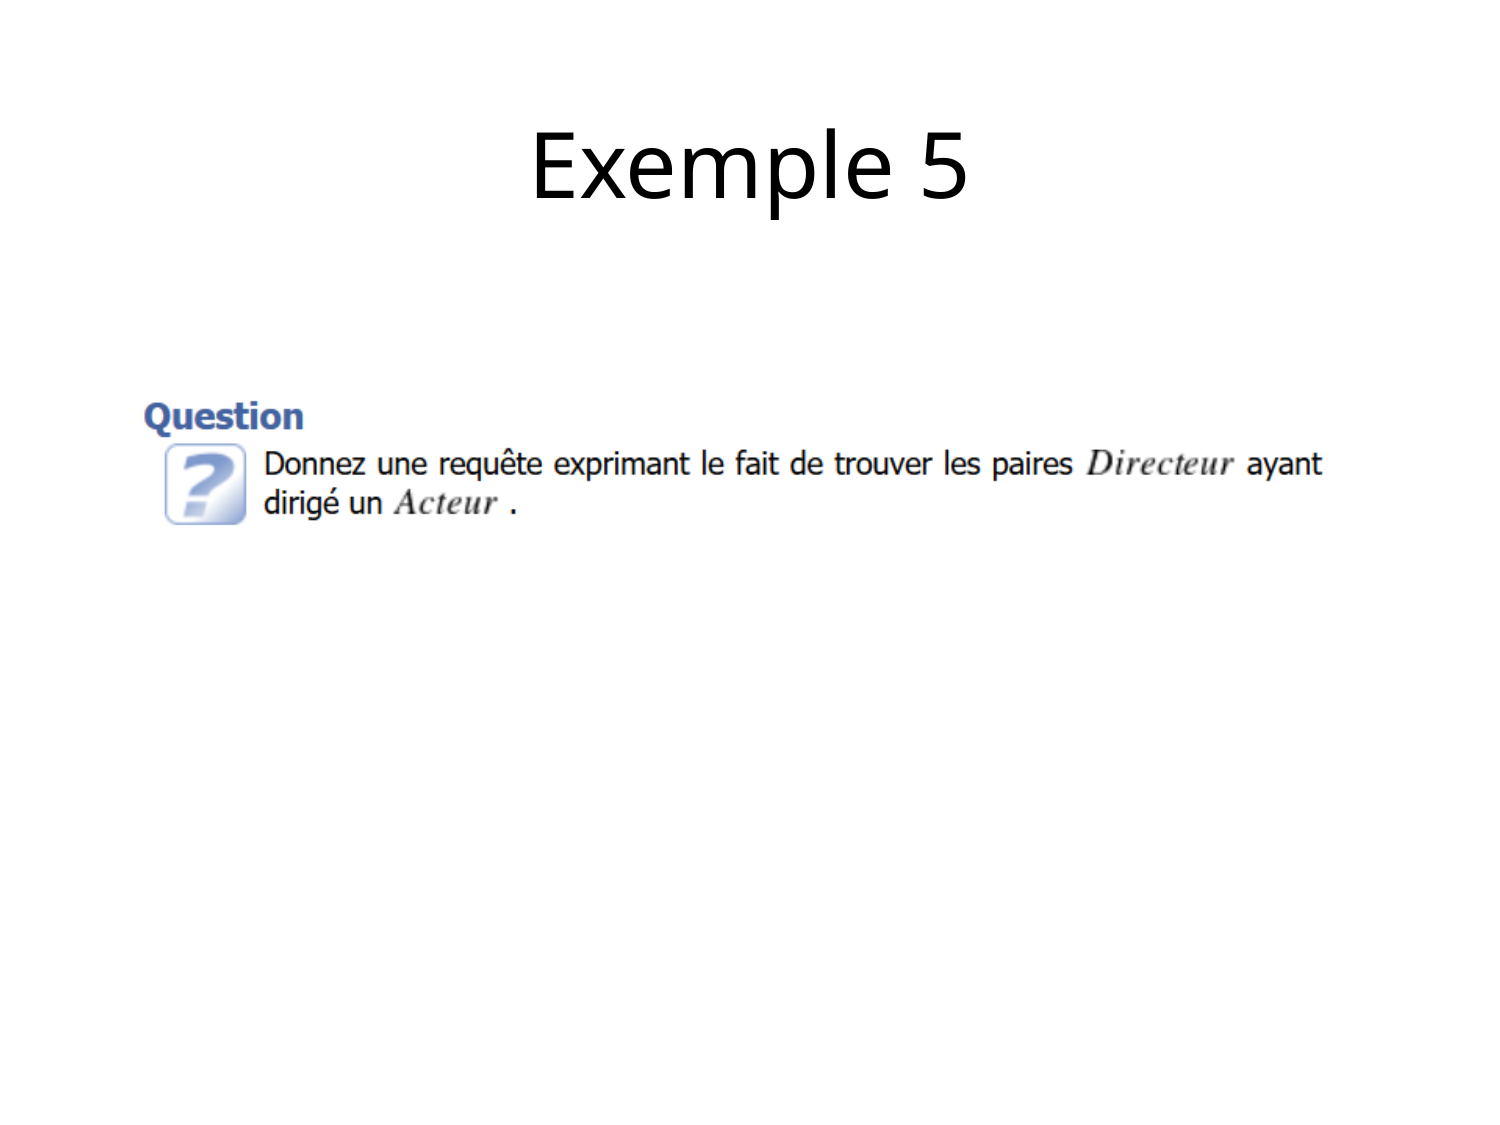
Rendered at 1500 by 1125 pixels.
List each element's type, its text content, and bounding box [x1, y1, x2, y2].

picture [126, 381, 1374, 743]
title Exemple 5 [103, 59, 1397, 278]
